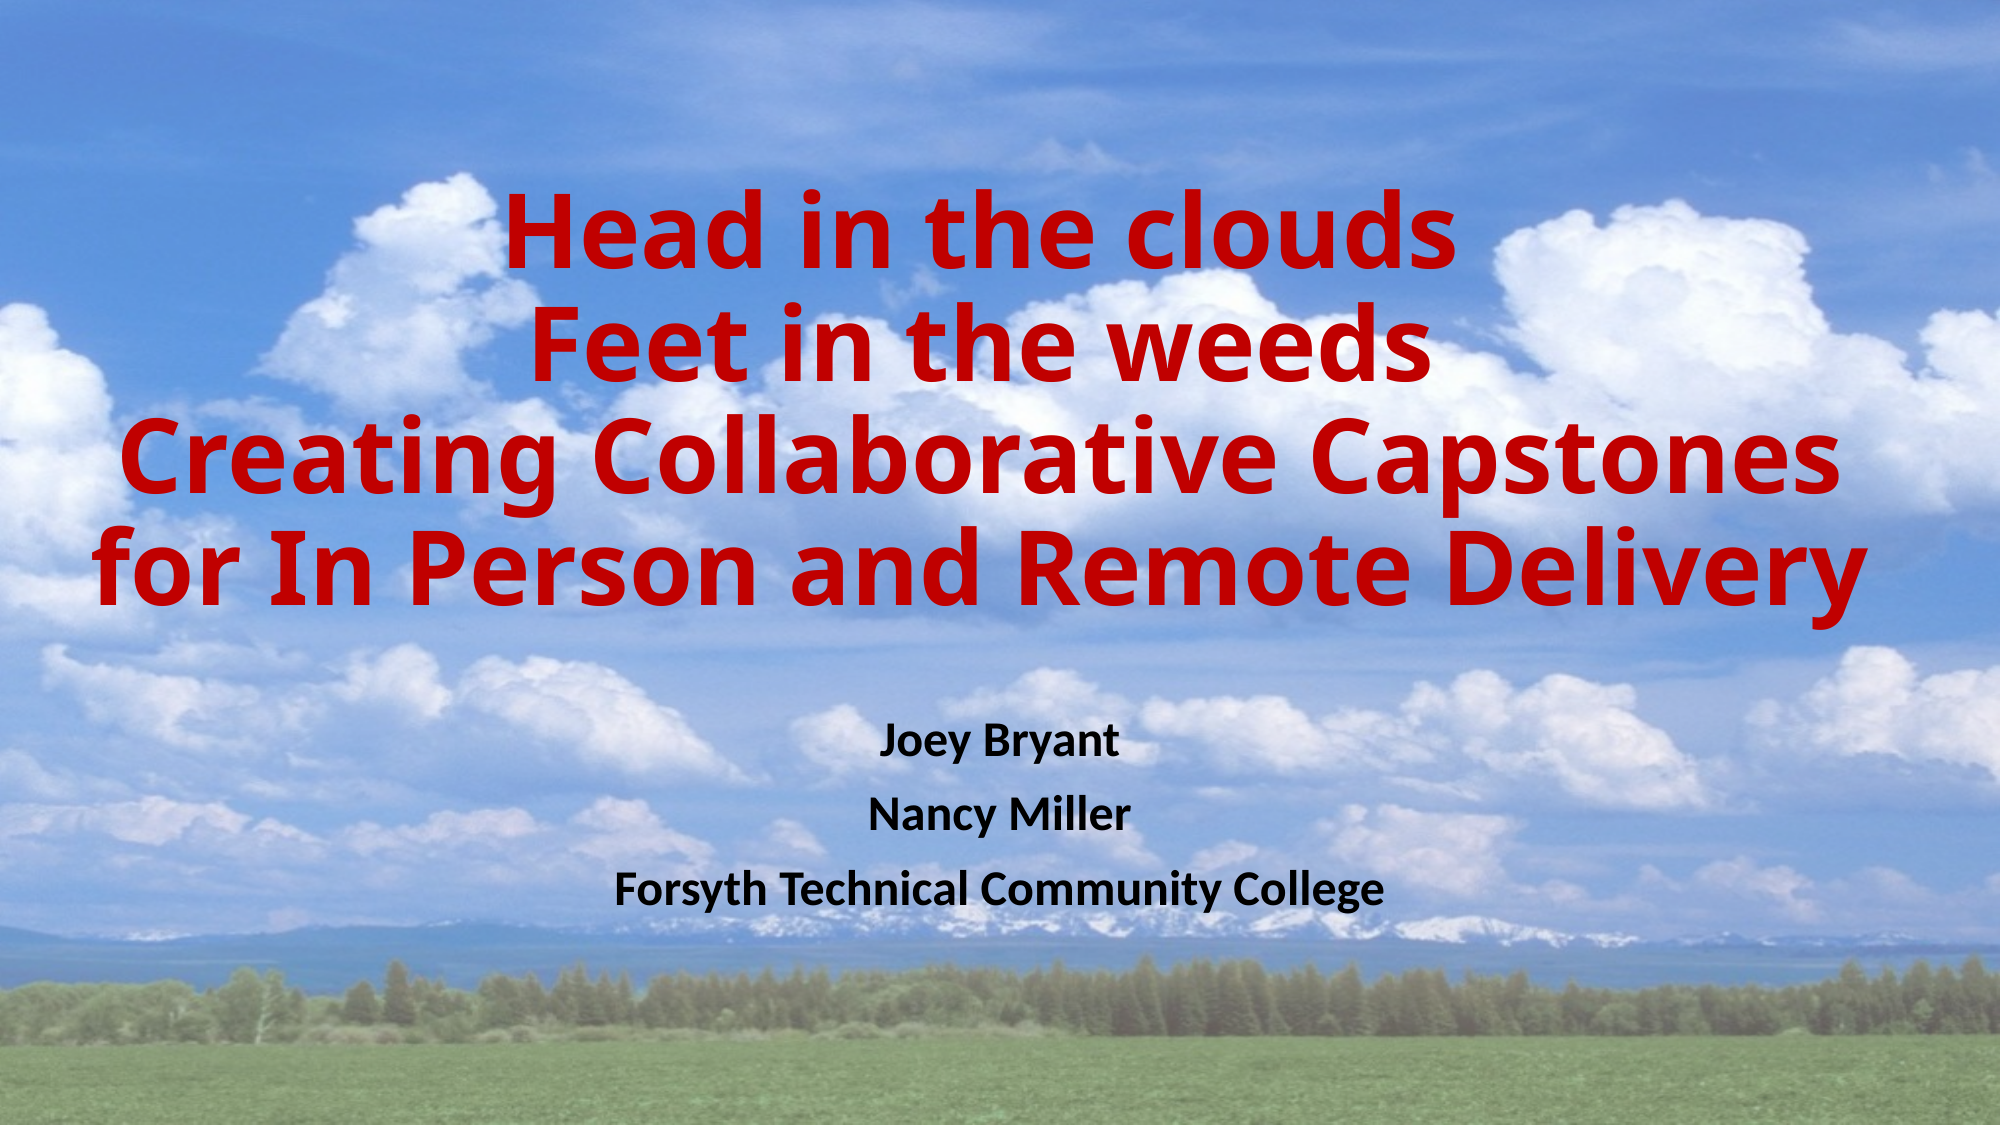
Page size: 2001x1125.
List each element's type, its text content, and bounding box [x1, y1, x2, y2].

title Head in the clouds Feet in the weeds Creating Collaborative Capstones for In Person and Remote Delivery [68, 89, 1892, 636]
subtitle Joey Bryant Nancy Miller Forsyth Technical Community College [249, 705, 1750, 977]
